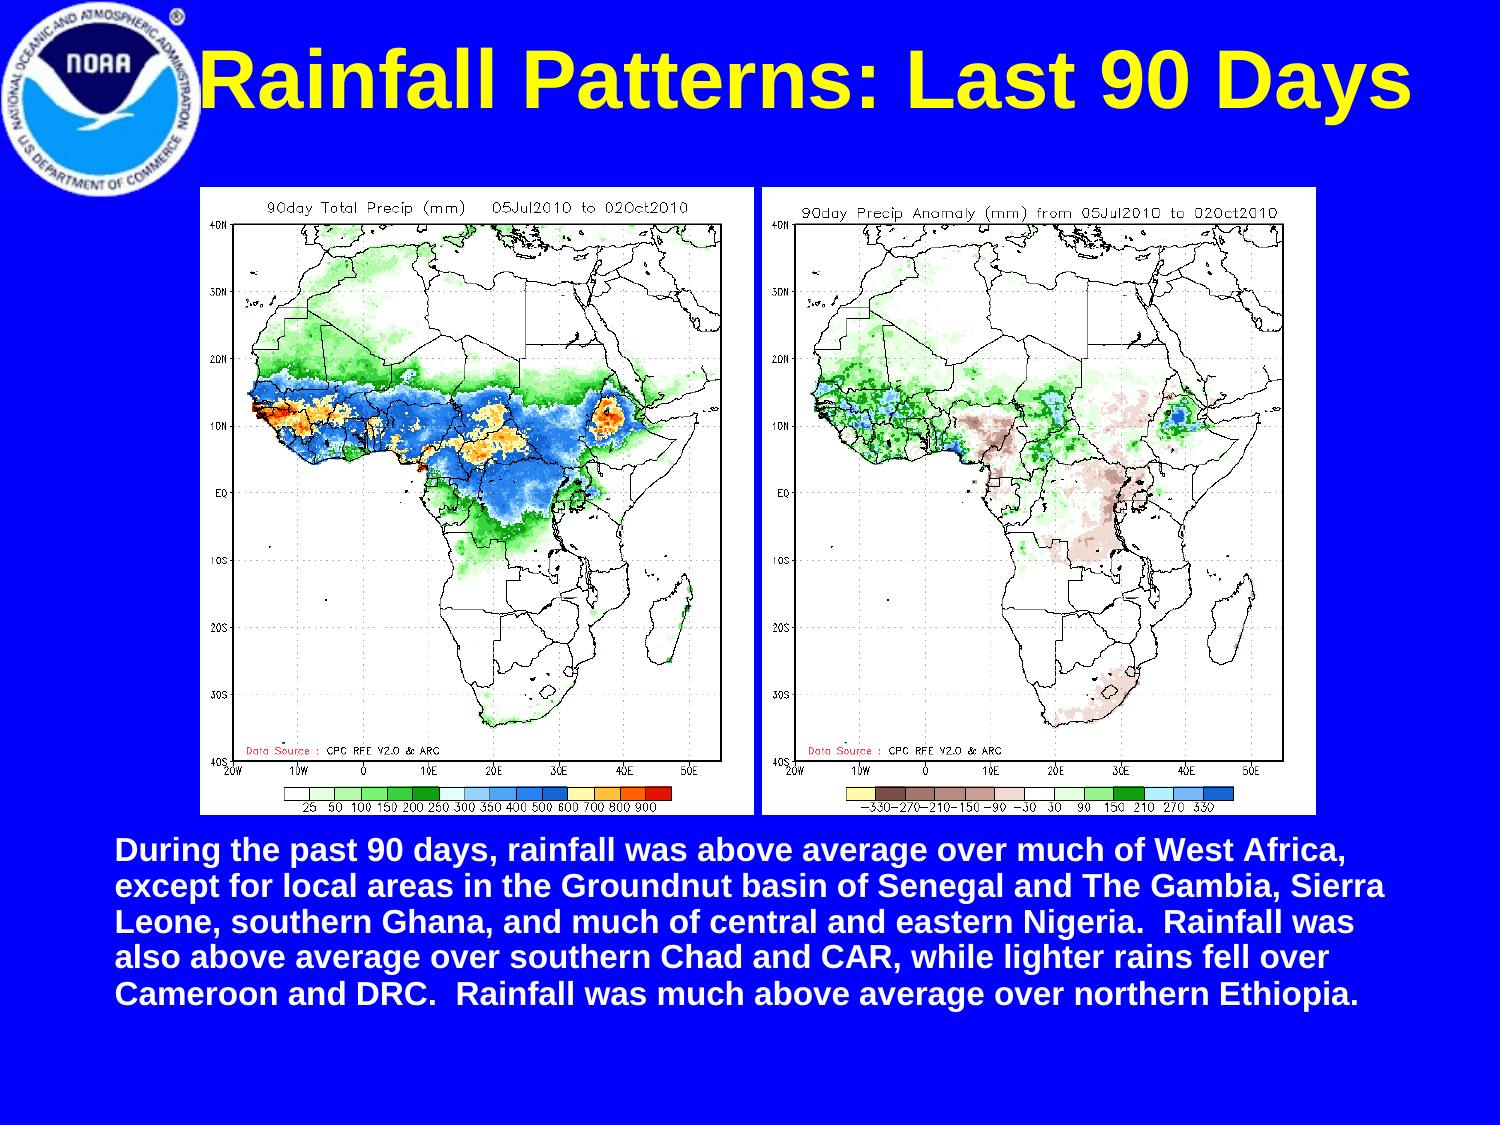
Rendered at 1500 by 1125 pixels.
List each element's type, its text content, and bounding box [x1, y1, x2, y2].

picture [0, 0, 754, 815]
picture [762, 187, 1316, 815]
title Rainfall Patterns: Last 90 Days [174, 0, 1438, 150]
text_box During the past 90 days, rainfall was above average over much of West Africa, except for local areas in the Groundnut basin of Senegal and The Gambia, Sierra Leone, southern Ghana, and much of central and eastern Nigeria. Rainfall was also above average over southern Chad and CAR, while lighter rains fell over Cameroon and DRC. Rainfall was much above average over northern Ethiopia. [99, 824, 1438, 1020]
